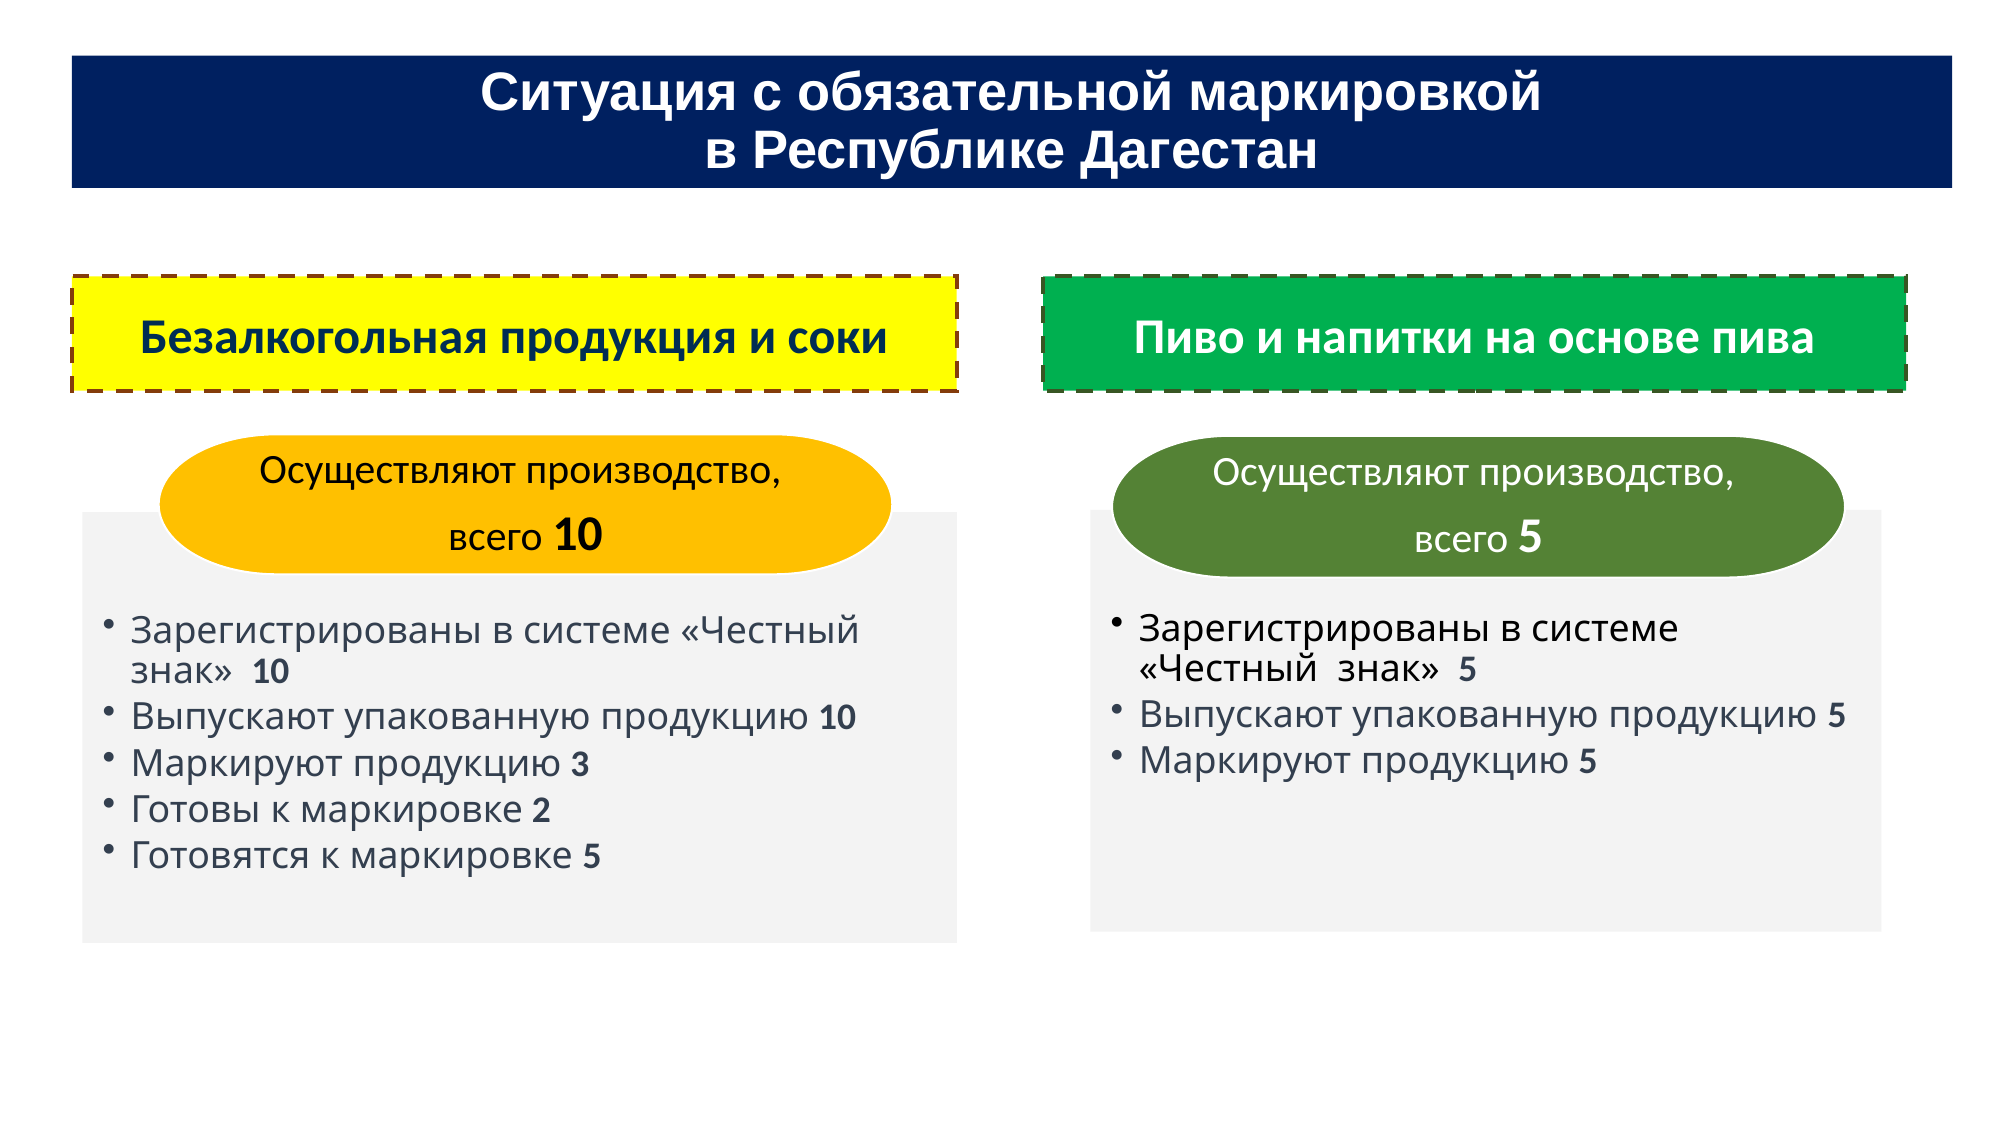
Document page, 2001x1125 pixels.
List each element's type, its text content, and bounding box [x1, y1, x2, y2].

title Ситуация с обязательной маркировкой в Республике Дагестан [71, 55, 1953, 188]
text_box Пиво и напитки на основе пива [1042, 275, 1907, 392]
text_box Безалкогольная продукция и соки [71, 275, 958, 392]
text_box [1020, 422, 1930, 1011]
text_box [0, 390, 957, 988]
